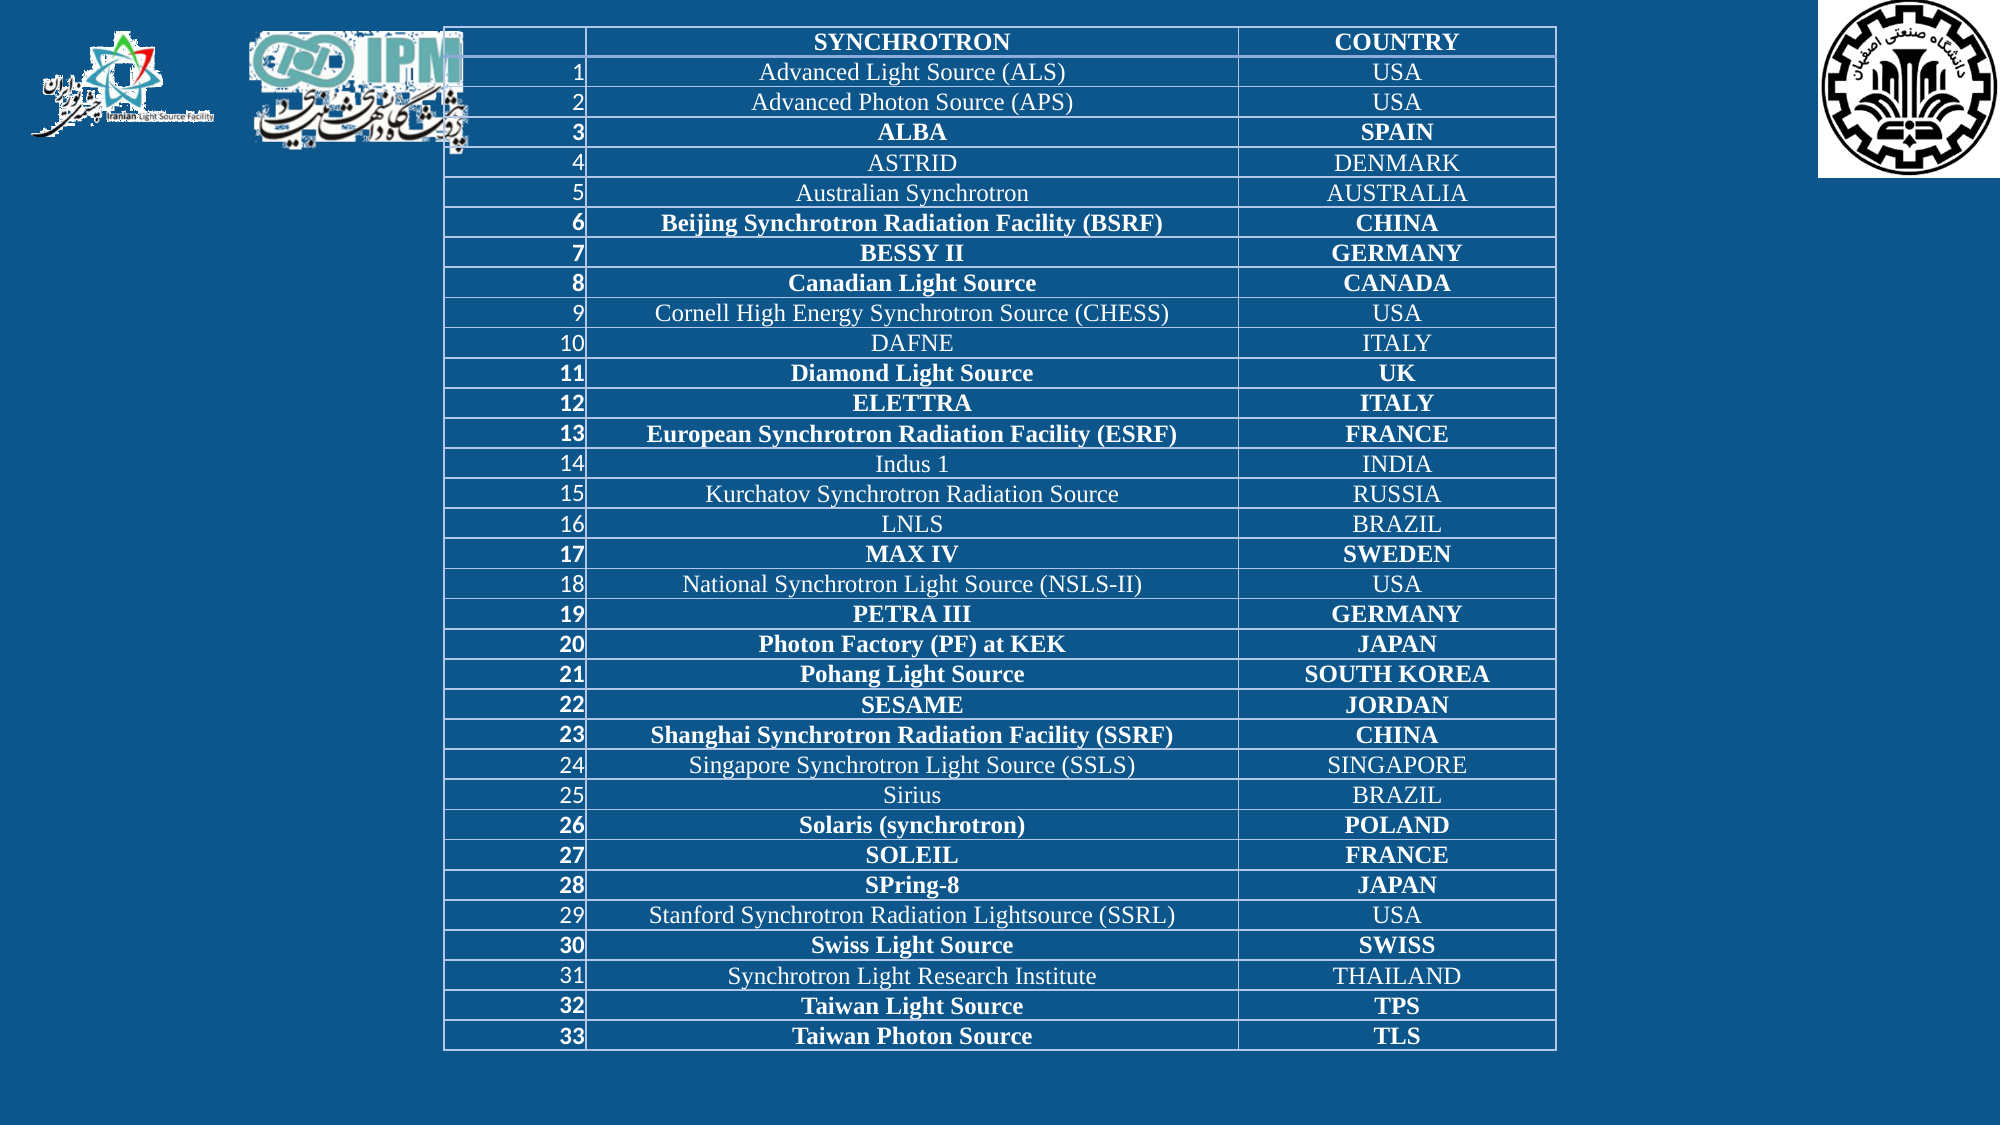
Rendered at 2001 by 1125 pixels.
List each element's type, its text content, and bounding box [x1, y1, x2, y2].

table_cell INDIA [1239, 449, 1555, 477]
table_cell LNLS [587, 509, 1238, 537]
table_cell Photon Factory (PF) at KEK [587, 630, 1238, 658]
table_cell Taiwan Light Source [587, 991, 1238, 1019]
table_cell CHINA [1239, 208, 1555, 236]
table_cell SESAME [587, 690, 1238, 718]
table_cell Solaris (synchrotron) [587, 810, 1238, 839]
table_cell BRAZIL [1239, 780, 1555, 809]
table_cell MAX IV [587, 539, 1238, 568]
table_cell European Synchrotron Radiation Facility (ESRF) [587, 419, 1238, 447]
table_cell Taiwan Photon Source [587, 1021, 1238, 1049]
table_cell DAFNE [587, 328, 1238, 357]
table_cell Shanghai Synchrotron Radiation Facility (SSRF) [587, 720, 1238, 748]
picture [249, 31, 443, 155]
table_cell JAPAN [1239, 630, 1555, 658]
table_cell USA [1239, 901, 1555, 929]
table_cell SOUTH KOREA [1239, 660, 1555, 688]
picture [27, 31, 216, 137]
table_cell FRANCE [1239, 419, 1555, 447]
table_cell 4 [445, 148, 585, 176]
table_cell 14 [445, 449, 585, 477]
table_cell Stanford Synchrotron Radiation Lightsource (SSRL) [587, 901, 1238, 929]
table_cell BRAZIL [1239, 509, 1555, 537]
table_cell 5 [445, 178, 585, 206]
table_cell GERMANY [1239, 599, 1555, 628]
table_cell AUSTRALIA [1239, 178, 1555, 206]
table_cell JORDAN [1239, 690, 1555, 718]
table_cell SWEDEN [1239, 539, 1555, 568]
table_cell SPring-8 [587, 871, 1238, 899]
table_cell Diamond Light Source [587, 359, 1238, 387]
table_cell 16 [445, 509, 585, 537]
table_cell 29 [445, 901, 585, 929]
table_cell JAPAN [1239, 871, 1555, 899]
table_cell Advanced Light Source (ALS) [587, 58, 1238, 86]
table_cell 22 [445, 690, 585, 718]
table_cell ITALY [1239, 328, 1555, 357]
table_cell PETRA III [587, 599, 1238, 628]
table_cell SPAIN [1239, 118, 1555, 146]
table_cell Advanced Photon Source (APS) [587, 87, 1238, 116]
table_cell 32 [445, 991, 585, 1019]
table_cell 10 [445, 328, 585, 357]
table_cell ITALY [1239, 389, 1555, 417]
picture [1818, 0, 2000, 178]
table_header COUNTRY [1239, 28, 1555, 55]
table_cell TLS [1239, 1021, 1555, 1049]
table_cell Canadian Light Source [587, 268, 1238, 297]
table_cell THAILAND [1239, 961, 1555, 989]
table_cell SOLEIL [587, 840, 1238, 869]
table_cell 13 [445, 419, 585, 447]
table_cell National Synchrotron Light Source (NSLS-II) [587, 569, 1238, 598]
table_cell DENMARK [1239, 148, 1555, 176]
table_cell Indus 1 [587, 449, 1238, 477]
table_cell 28 [445, 871, 585, 899]
table_cell 21 [445, 660, 585, 688]
table_cell BESSY II [587, 238, 1238, 266]
table_cell 3 [445, 118, 585, 146]
table_cell 30 [445, 931, 585, 959]
table_cell 31 [445, 961, 585, 989]
table_cell RUSSIA [1239, 479, 1555, 507]
table_cell SWISS [1239, 931, 1555, 959]
table_cell Kurchatov Synchrotron Radiation Source [587, 479, 1238, 507]
table_cell Synchrotron Light Research Institute [587, 961, 1238, 989]
table_cell 25 [445, 780, 585, 809]
table_cell Cornell High Energy Synchrotron Source (CHESS) [587, 298, 1238, 327]
table_cell 7 [445, 238, 585, 266]
table_header [445, 28, 585, 55]
table_cell 15 [445, 479, 585, 507]
table_cell USA [1239, 569, 1555, 598]
table_cell 27 [445, 840, 585, 869]
table_cell 2 [445, 87, 585, 116]
table_cell Pohang Light Source [587, 660, 1238, 688]
table_header SYNCHROTRON [587, 28, 1238, 55]
table_cell 23 [445, 720, 585, 748]
table_cell USA [1239, 298, 1555, 327]
table_cell 18 [445, 569, 585, 598]
table_cell 6 [445, 208, 585, 236]
table_cell Swiss Light Source [587, 931, 1238, 959]
table_cell GERMANY [1239, 238, 1555, 266]
table_cell FRANCE [1239, 840, 1555, 869]
table_cell TPS [1239, 991, 1555, 1019]
table_cell Australian Synchrotron [587, 178, 1238, 206]
table_cell Beijing Synchrotron Radiation Facility (BSRF) [587, 208, 1238, 236]
table_cell 11 [445, 359, 585, 387]
table_cell 33 [445, 1021, 585, 1049]
table_cell USA [1239, 87, 1555, 116]
table_cell UK [1239, 359, 1555, 387]
table_cell POLAND [1239, 810, 1555, 839]
table_cell ALBA [587, 118, 1238, 146]
table_cell 24 [445, 750, 585, 778]
table_cell 19 [445, 599, 585, 628]
table_cell Singapore Synchrotron Light Source (SSLS) [587, 750, 1238, 778]
table_cell CANADA [1239, 268, 1555, 297]
table_cell 8 [445, 268, 585, 297]
table_cell Sirius [587, 780, 1238, 809]
table_cell 9 [445, 298, 585, 327]
table_cell 20 [445, 630, 585, 658]
table_cell 26 [445, 810, 585, 839]
table_cell 1 [445, 58, 585, 86]
table_cell SINGAPORE [1239, 750, 1555, 778]
table_cell USA [1239, 58, 1555, 86]
table_cell 12 [445, 389, 585, 417]
table_cell ASTRID [587, 148, 1238, 176]
table_cell ELETTRA [587, 389, 1238, 417]
table_cell 17 [445, 539, 585, 568]
table_cell CHINA [1239, 720, 1555, 748]
